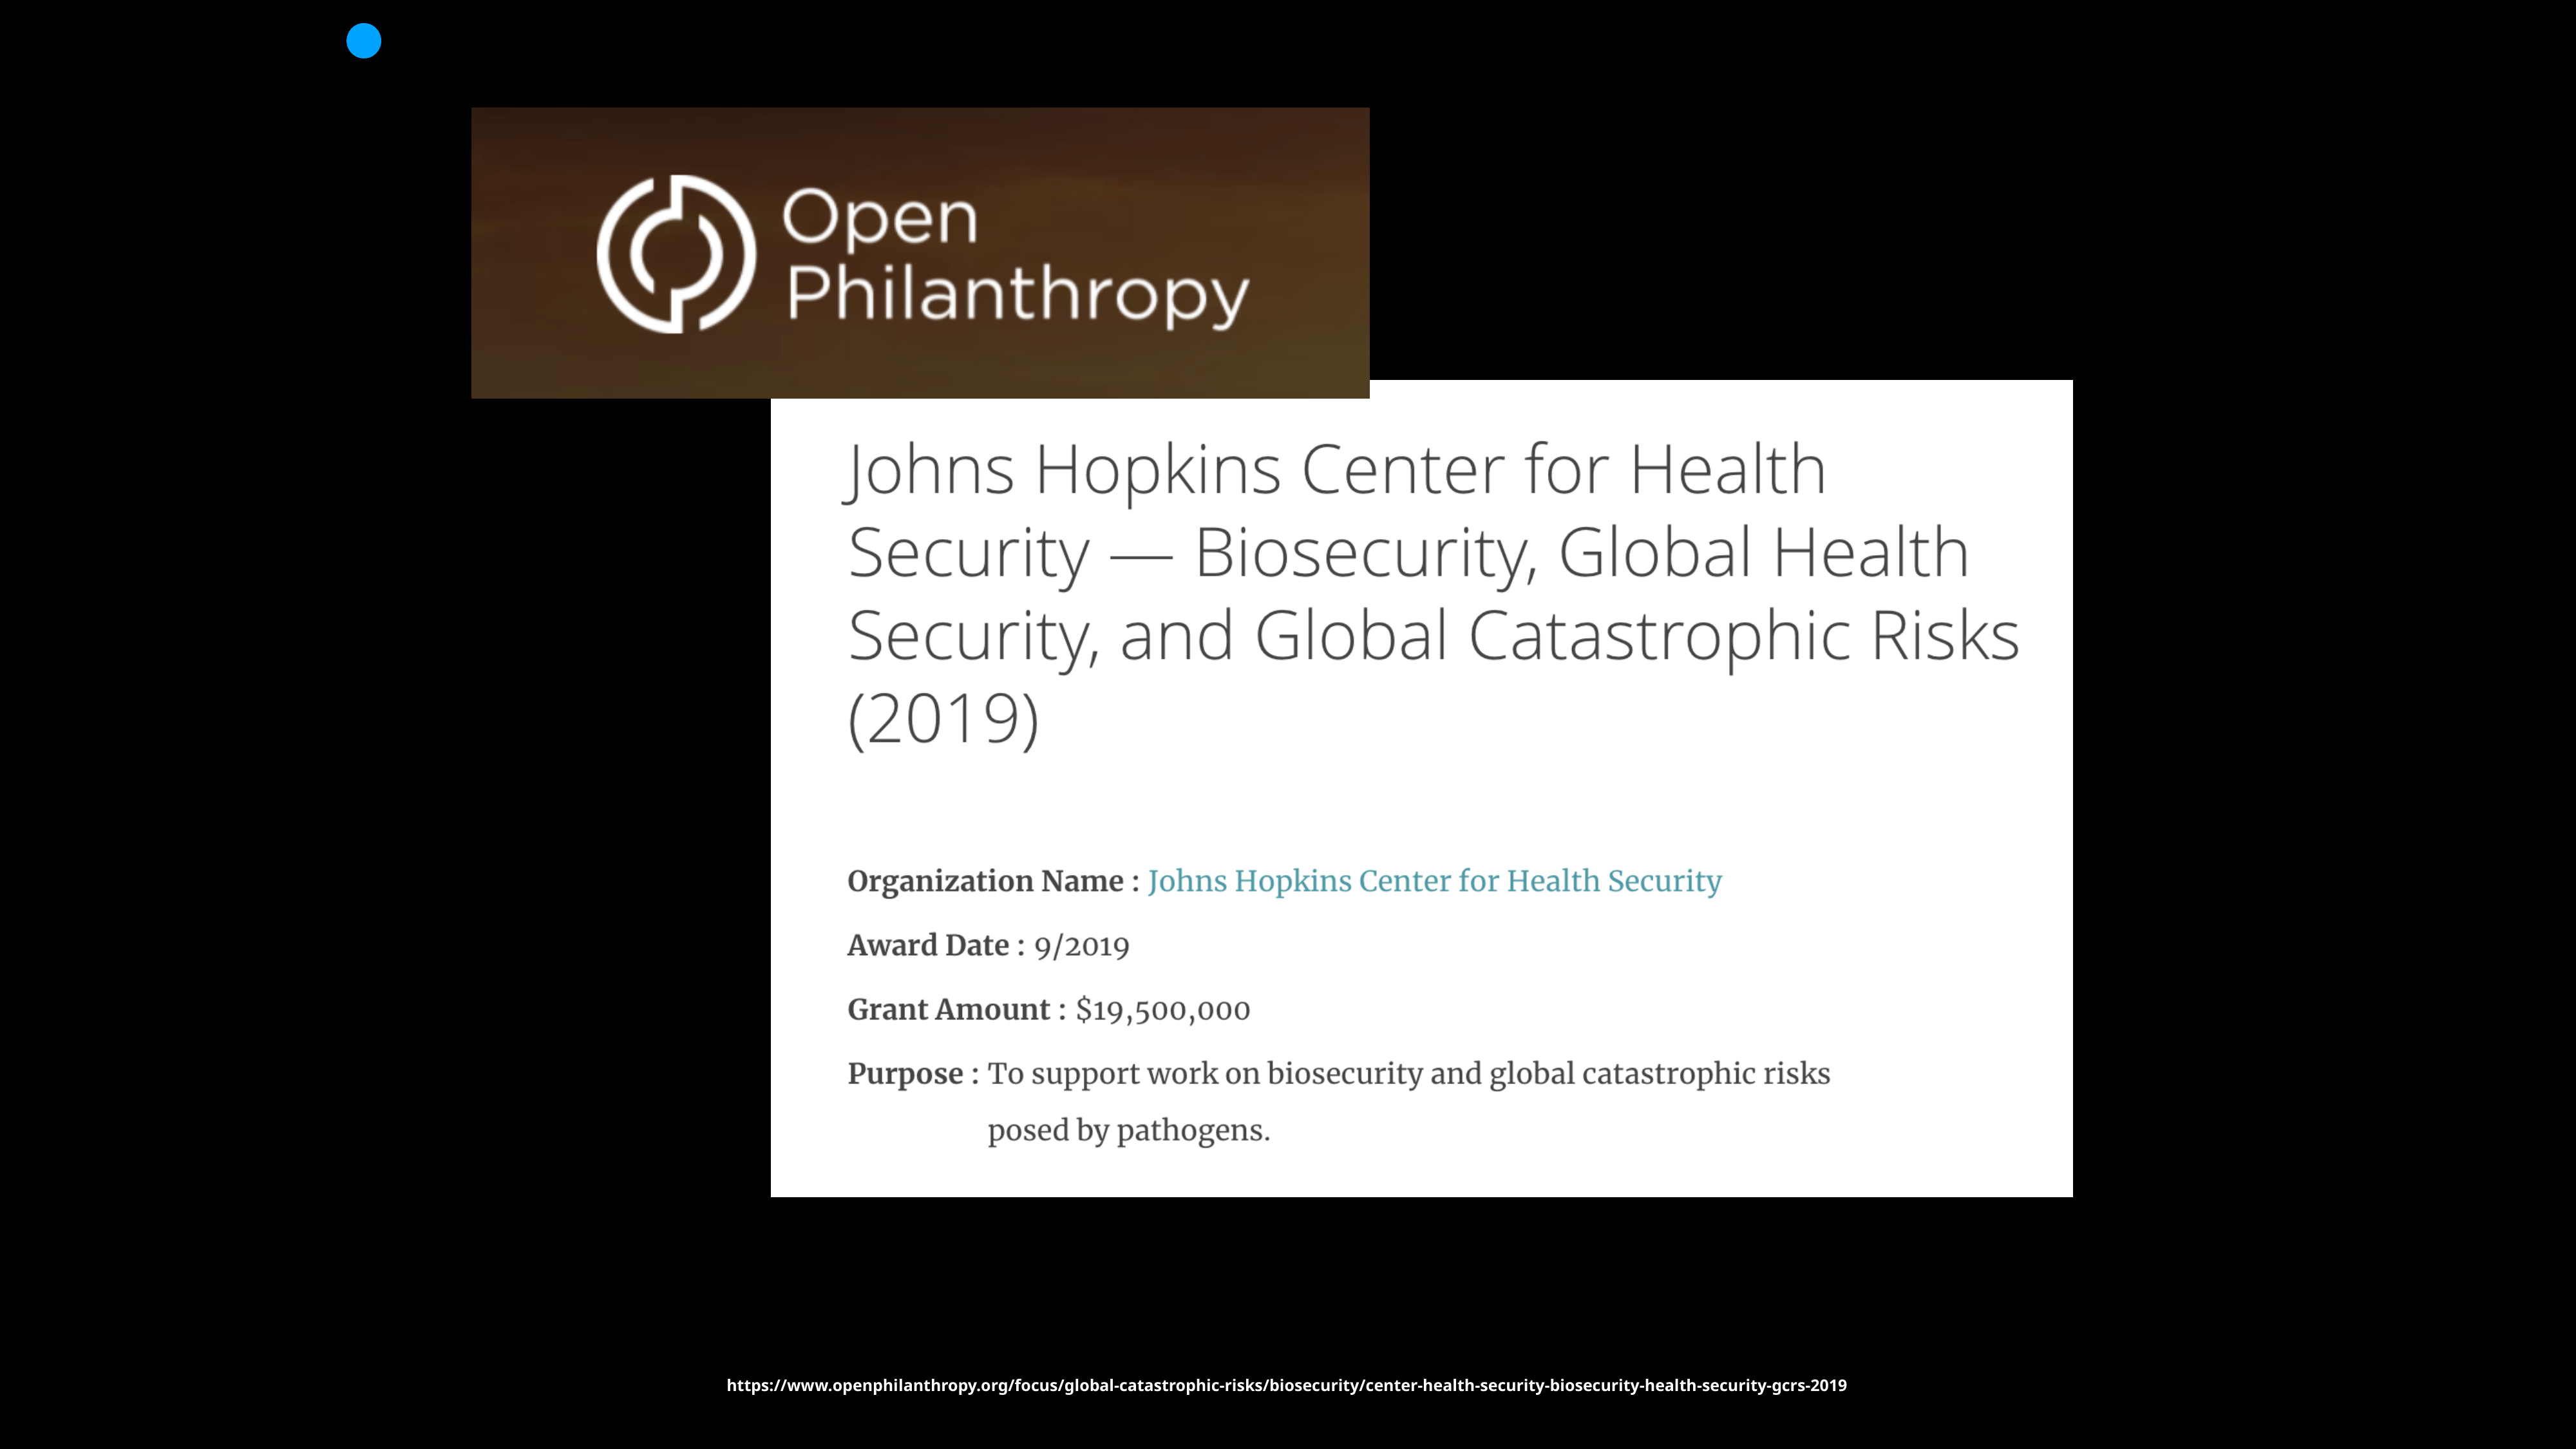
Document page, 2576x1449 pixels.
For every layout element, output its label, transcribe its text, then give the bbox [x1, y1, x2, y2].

picture [471, 108, 2073, 1198]
text_box [346, 23, 382, 59]
text_box https://www.openphilanthropy.org/focus/global-catastrophic-risks/biosecurity/center-health-security-biosecurity-health-security-gcrs-2019 [719, 1367, 1857, 1402]
